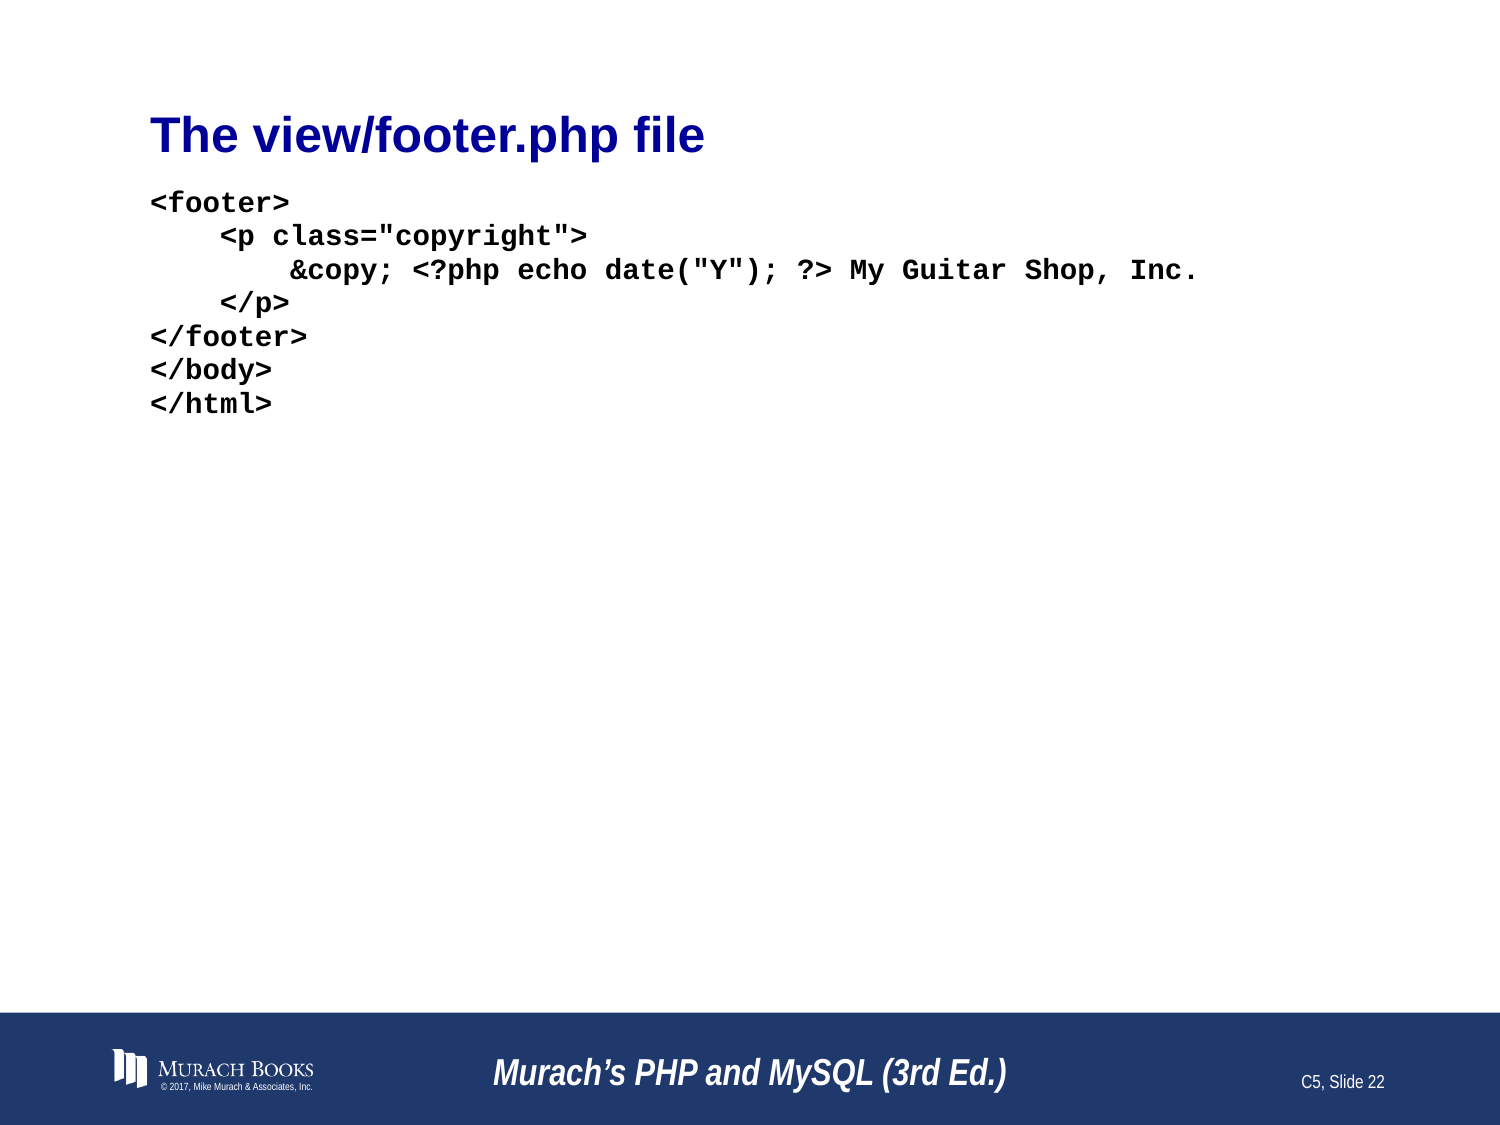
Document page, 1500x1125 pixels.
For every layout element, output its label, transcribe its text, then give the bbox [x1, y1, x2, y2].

title The view/footer.php file [150, 101, 1350, 163]
slide_number C5, Slide 22 [1087, 1025, 1400, 1100]
slide_number Murach’s PHP and MySQL (3rd Ed.) [463, 1025, 1050, 1100]
footer © 2017, Mike Murach & Associates, Inc. [12, 1025, 463, 1100]
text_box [149, 187, 1348, 597]
